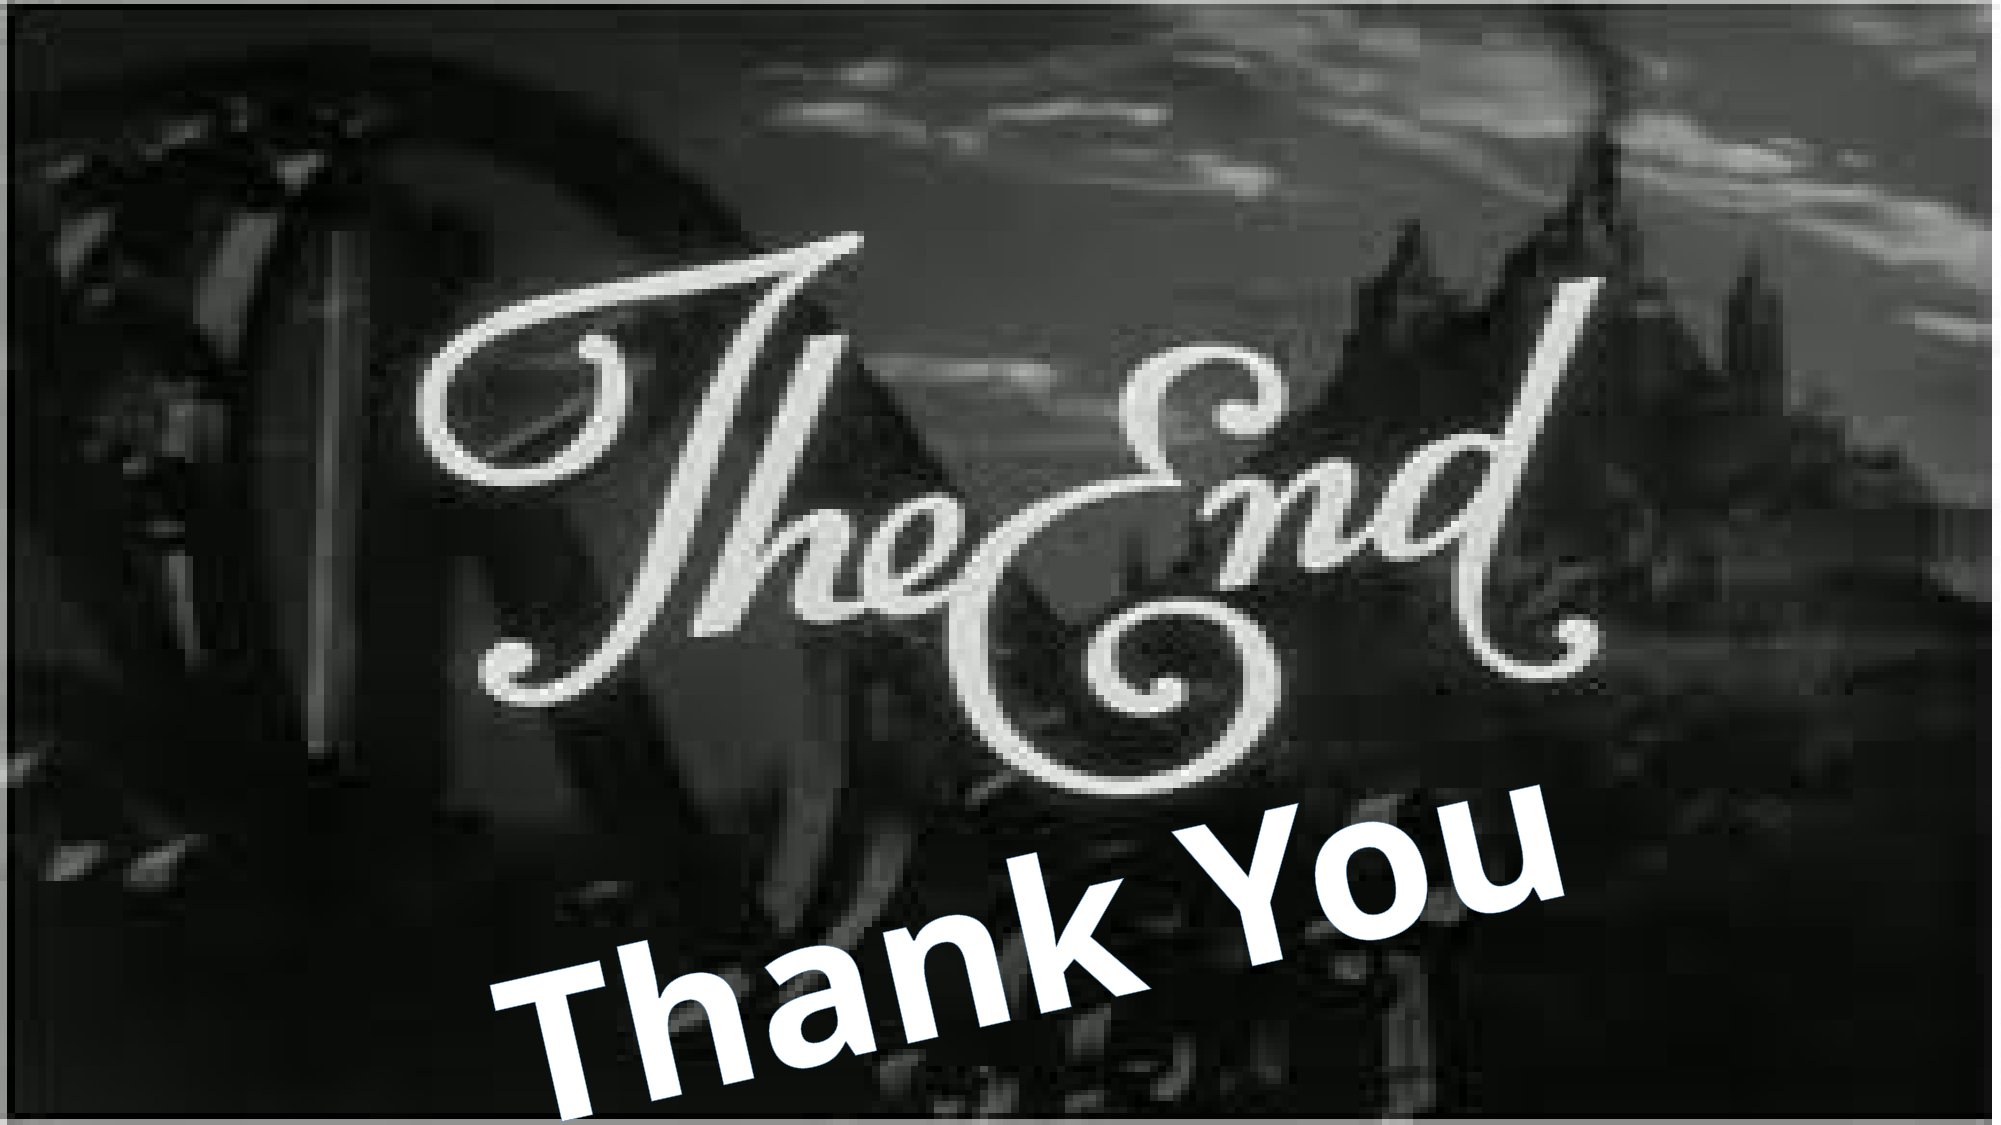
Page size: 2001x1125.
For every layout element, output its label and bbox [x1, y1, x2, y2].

list [0, 0, 2000, 1125]
